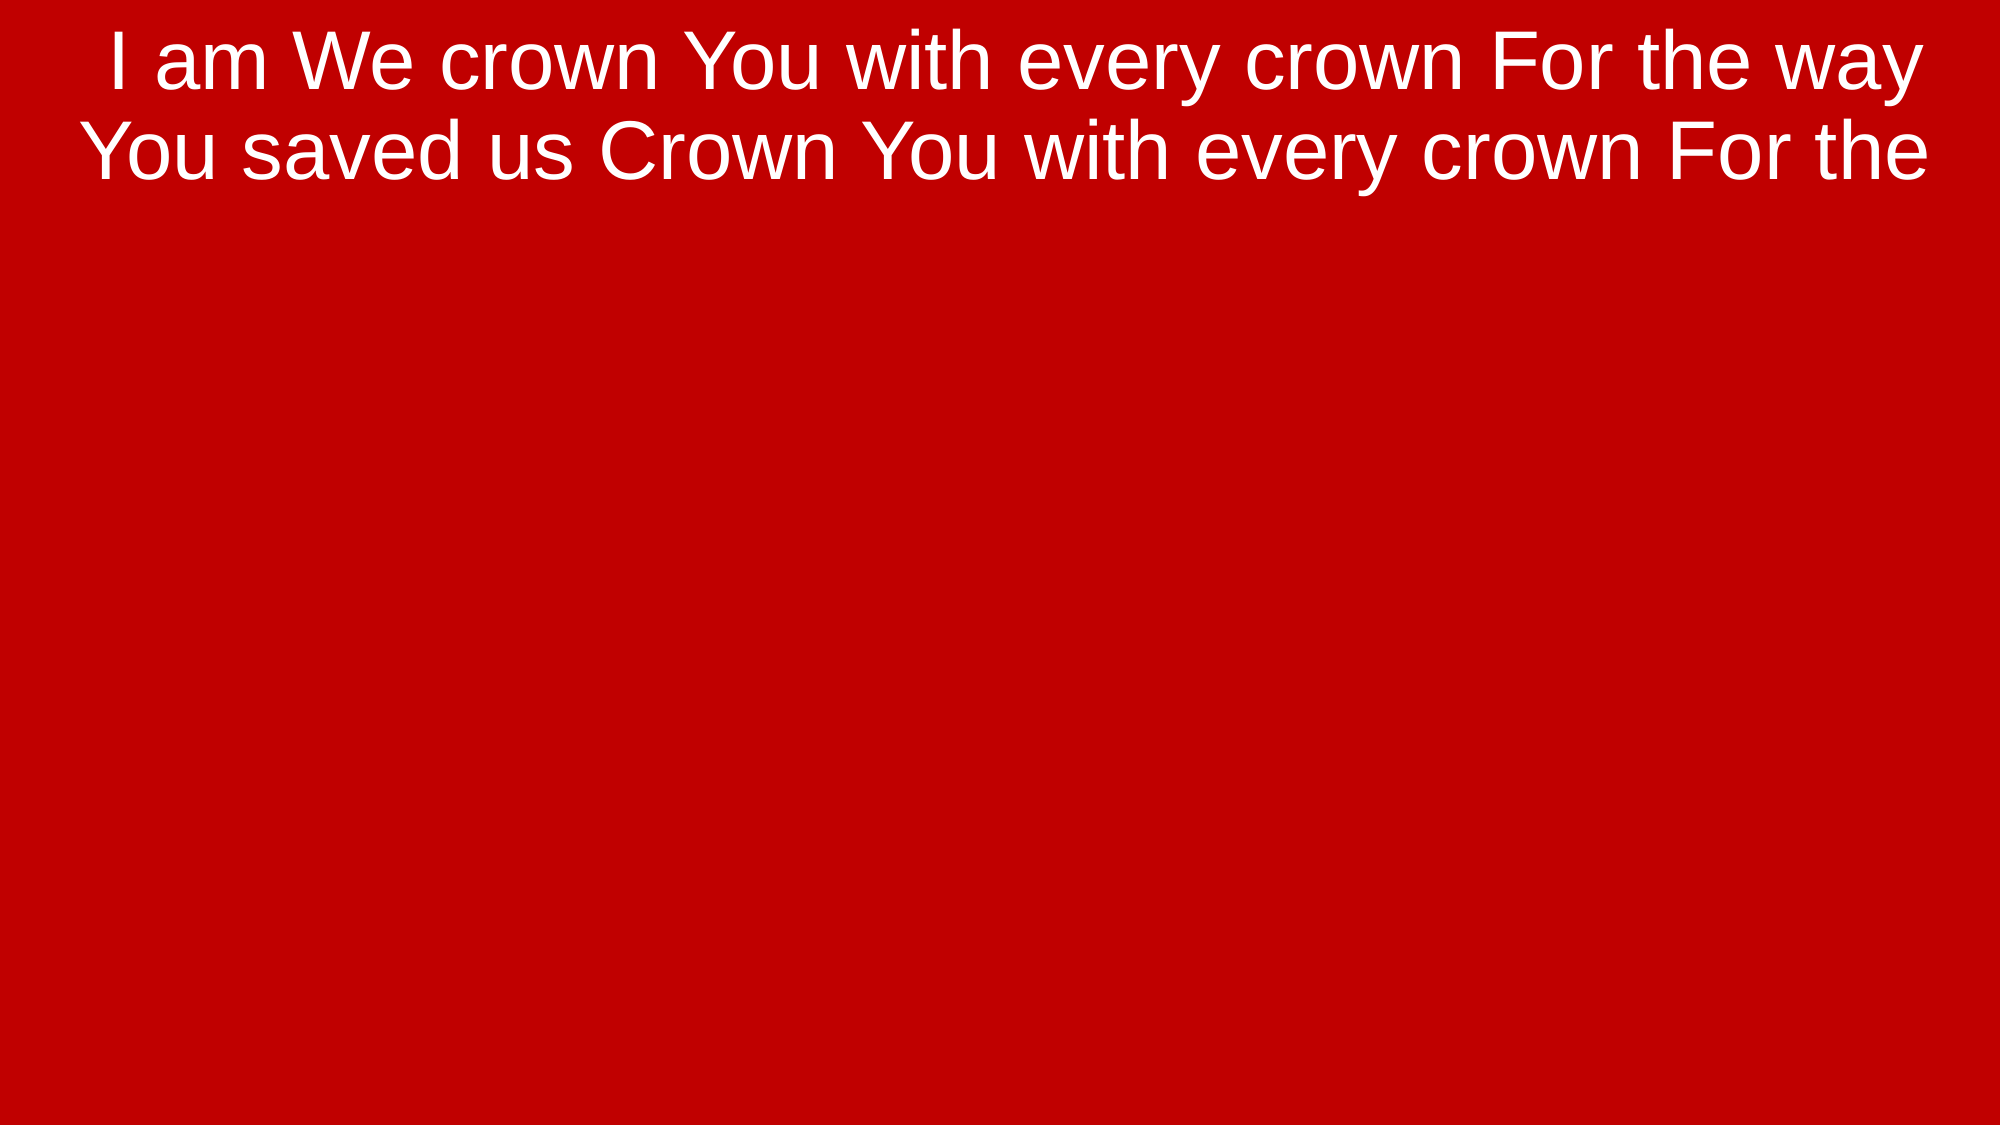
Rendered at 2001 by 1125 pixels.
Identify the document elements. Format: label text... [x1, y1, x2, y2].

list I am We crown You with every crown For the way You saved us Crown You with every crown For the [10, 9, 2000, 784]
